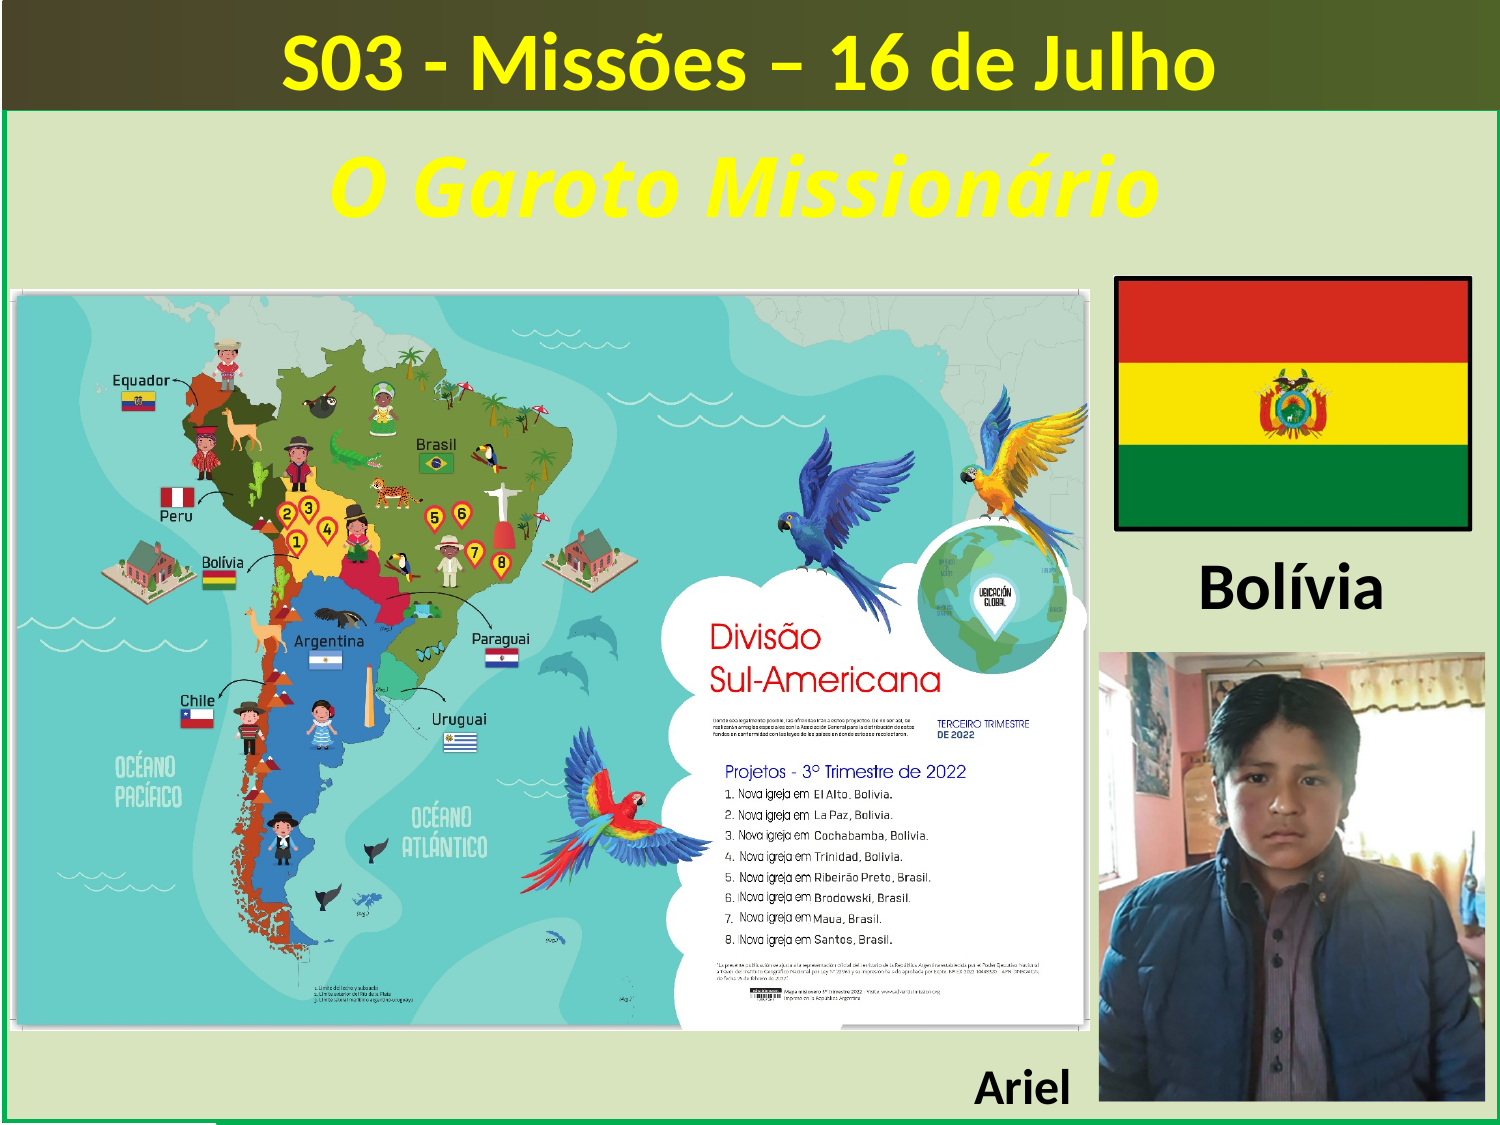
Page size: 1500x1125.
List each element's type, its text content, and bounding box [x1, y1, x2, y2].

picture [10, 289, 1090, 1031]
list S03 - Missões – 16 de Julho [2, 0, 1497, 110]
list Bolívia [1098, 533, 1486, 633]
list Ariel [29, 1046, 1087, 1102]
list O Garoto Missionário [5, 127, 1486, 260]
picture [1113, 274, 1473, 532]
picture [1098, 651, 1486, 1102]
